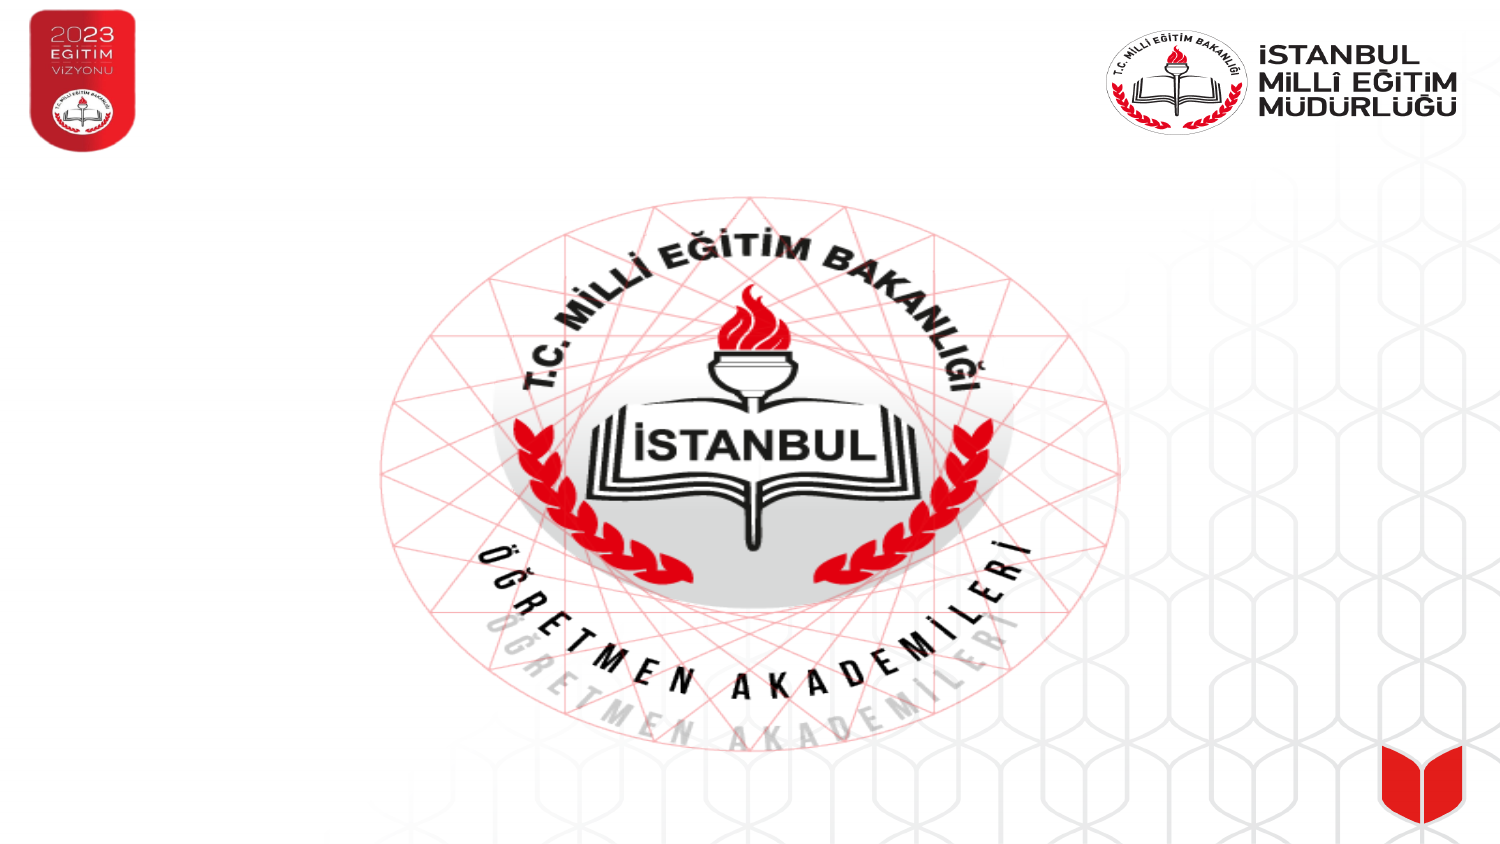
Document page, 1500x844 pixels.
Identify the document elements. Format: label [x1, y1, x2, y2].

picture [0, 0, 1500, 844]
list [379, 196, 1121, 754]
